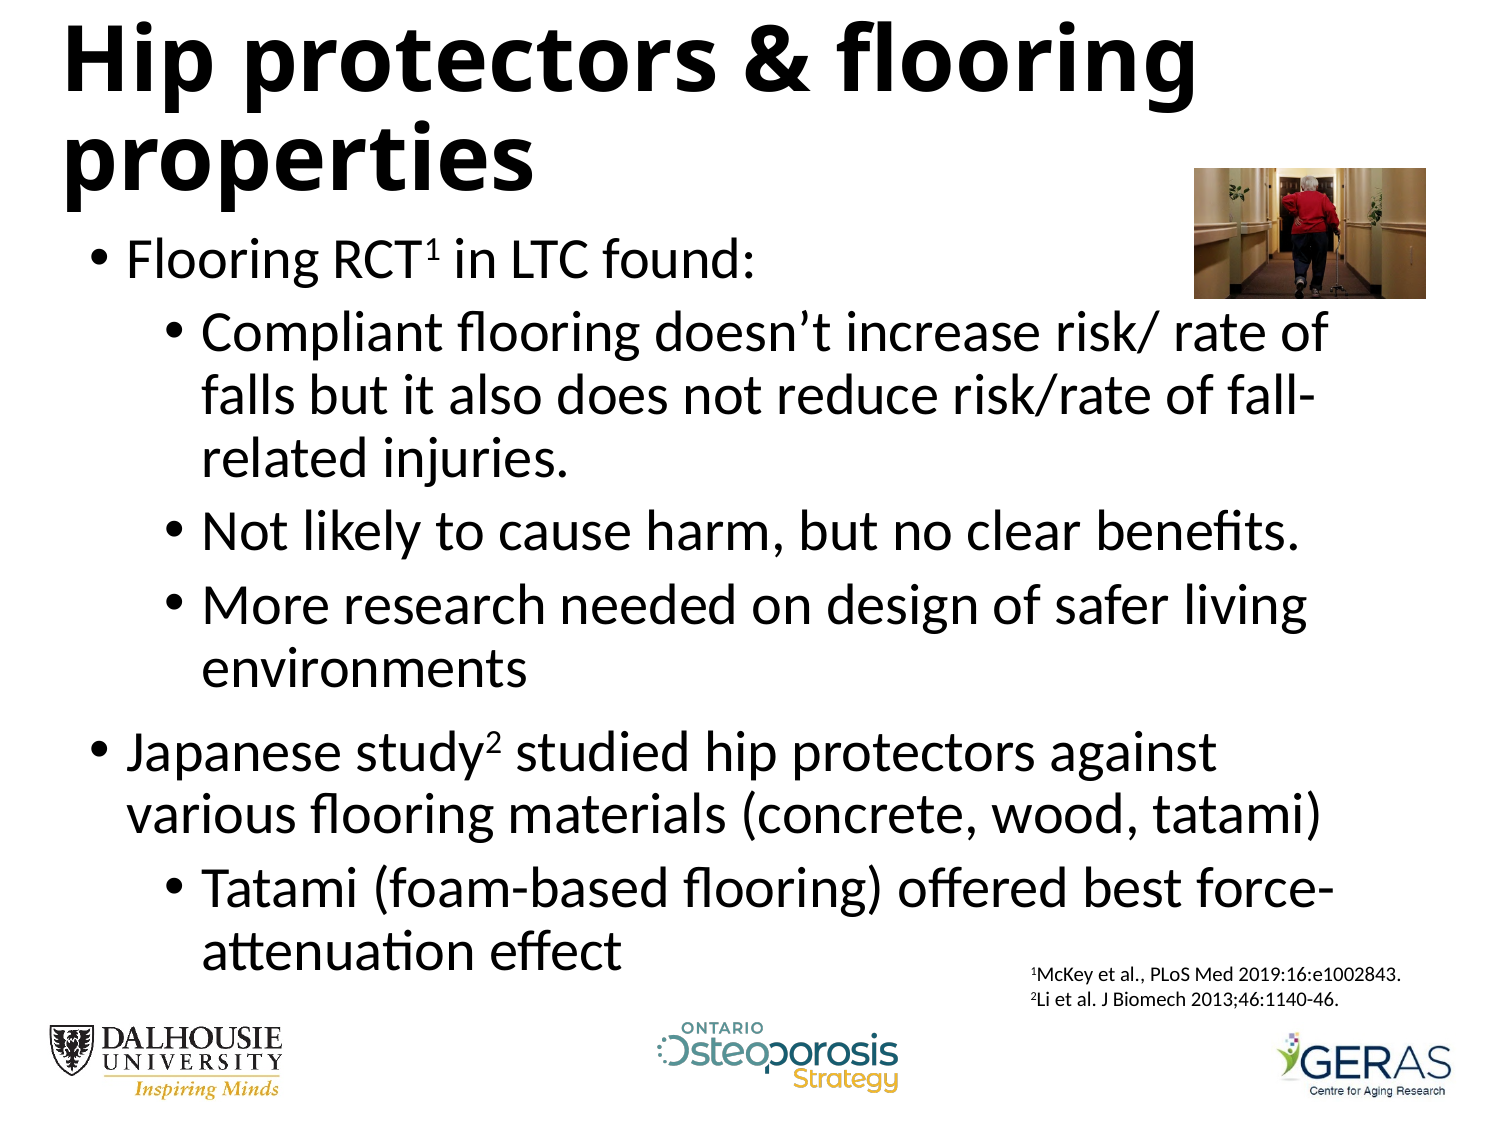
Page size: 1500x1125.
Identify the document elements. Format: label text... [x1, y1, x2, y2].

picture [36, 1021, 1462, 1125]
picture [1194, 168, 1426, 299]
list Flooring RCT1 in LTC found: Compliant flooring doesn’t increase risk/ rate of falls but it also does not reduce risk/rate of fall-related injuries. Not likely to cause harm, but no clear benefits. More research needed on design of safer living environments Japanese study2 studied hip protectors against various flooring materials (concrete, wood, tatami) Tatami (foam-based flooring) offered best force-attenuation effect [74, 220, 1368, 1021]
title Hip protectors & flooring properties [45, 3, 1397, 221]
text_box 1McKey et al., PLoS Med 2019:16:e1002843. 2Li et al. J Biomech 2013;46:1140-46. [1015, 953, 1462, 1019]
